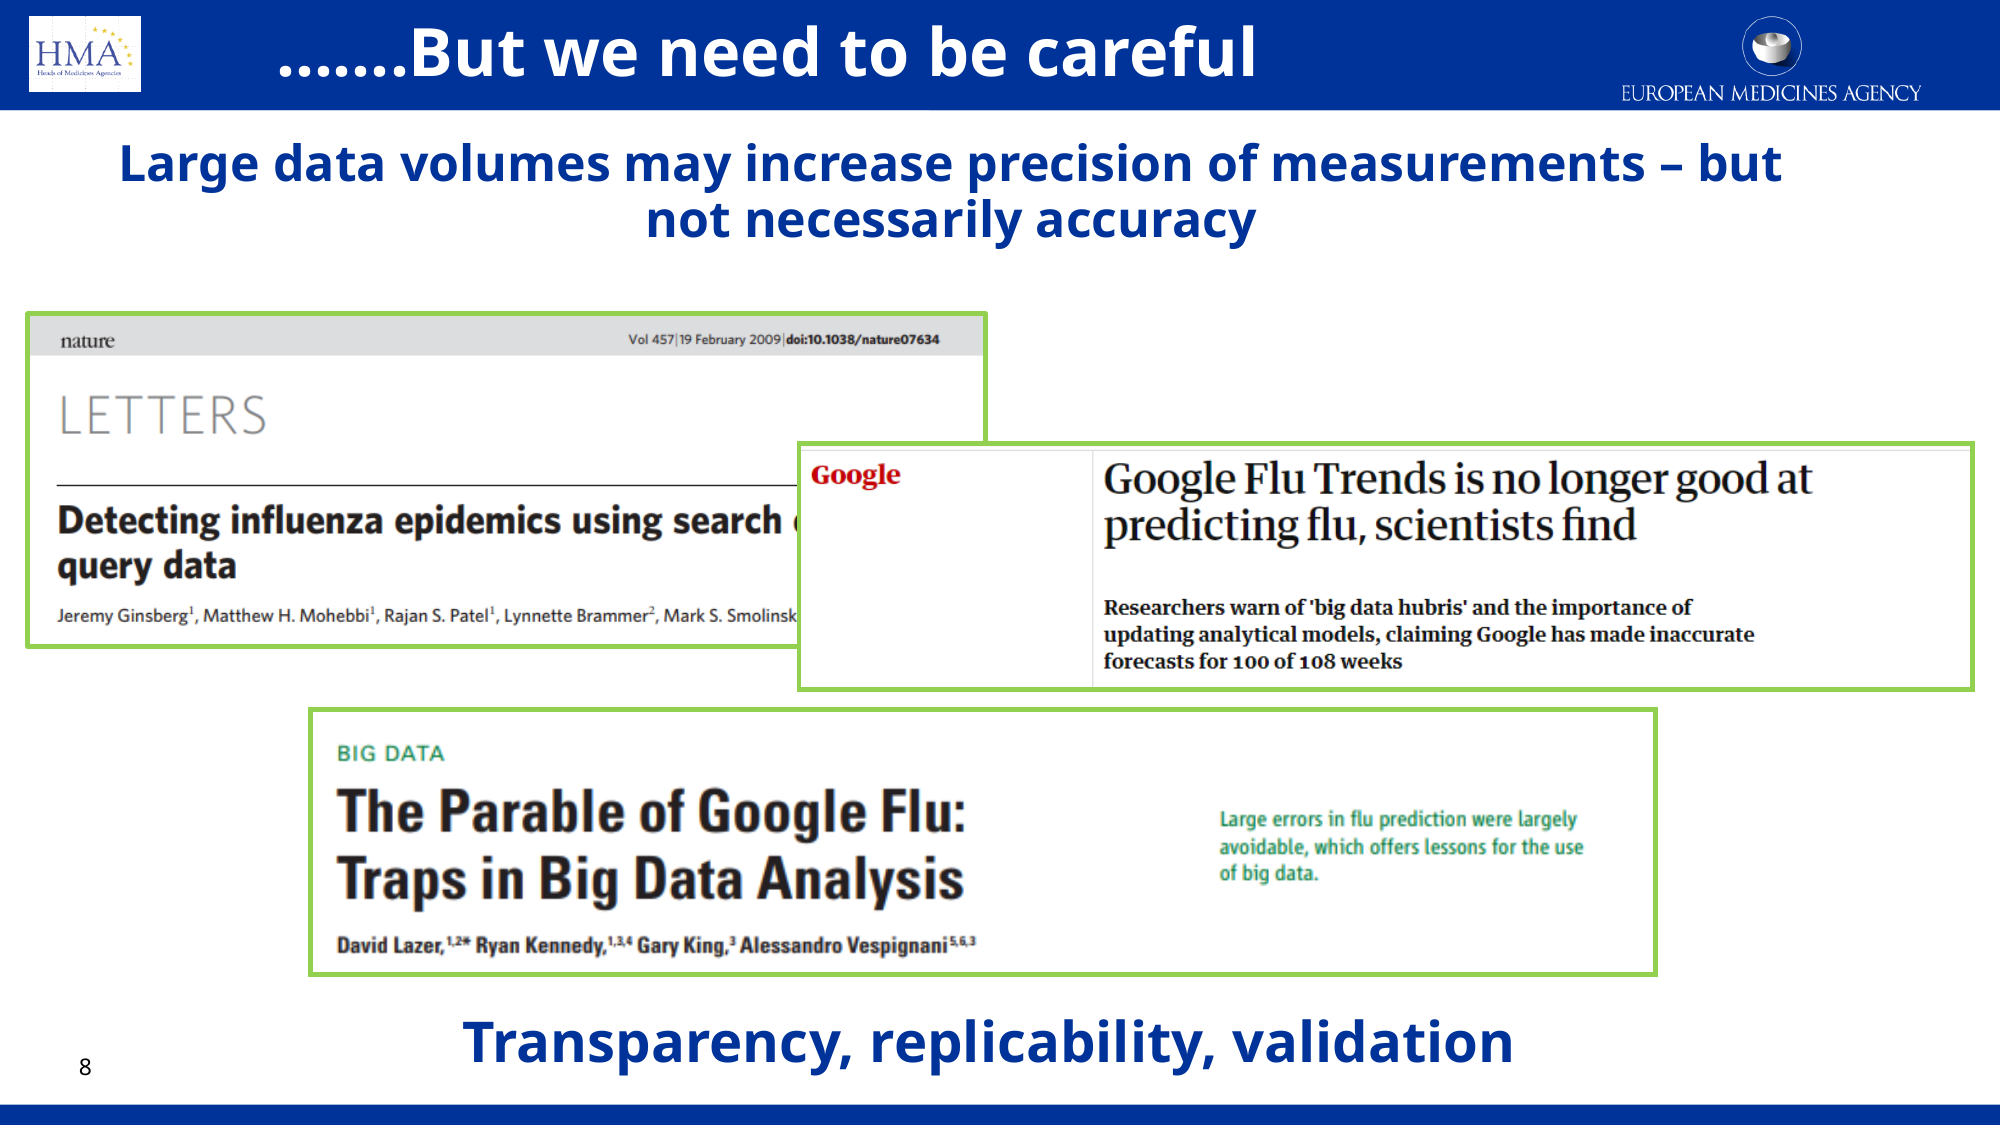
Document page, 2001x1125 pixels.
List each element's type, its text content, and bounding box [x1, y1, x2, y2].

text_box …….But we need to be careful [256, 0, 1280, 100]
picture [29, 16, 141, 93]
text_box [312, 445, 1971, 973]
slide_number 8 [78, 1050, 147, 1091]
text_box Transparency, replicability, validation [442, 995, 1537, 1084]
picture [29, 315, 984, 645]
text_box Large data volumes may increase precision of measurements – but not necessarily accuracy [70, 124, 1832, 401]
picture [1622, 15, 1922, 102]
